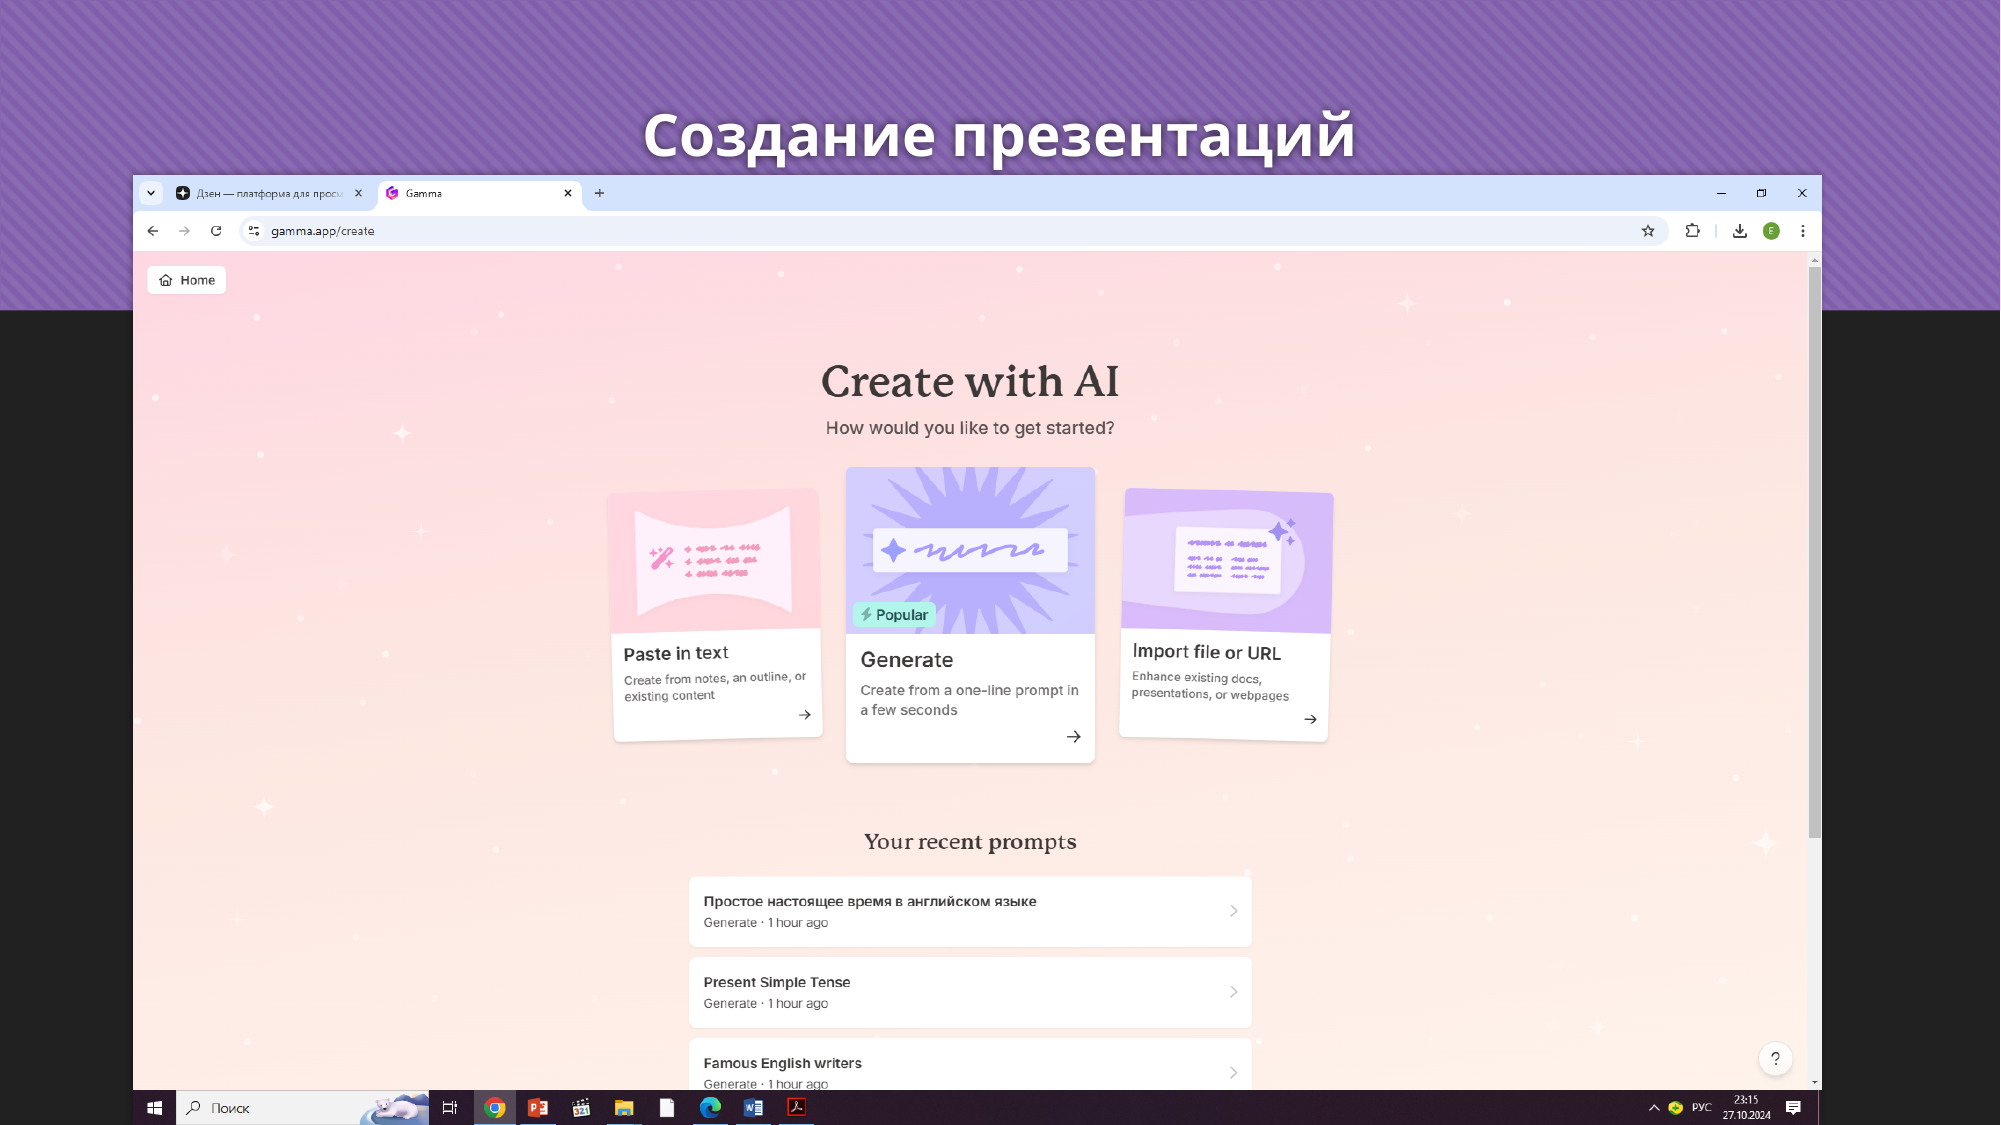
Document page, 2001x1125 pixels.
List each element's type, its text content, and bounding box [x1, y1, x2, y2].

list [133, 175, 1822, 1125]
title Создание презентаций [132, 73, 1868, 176]
